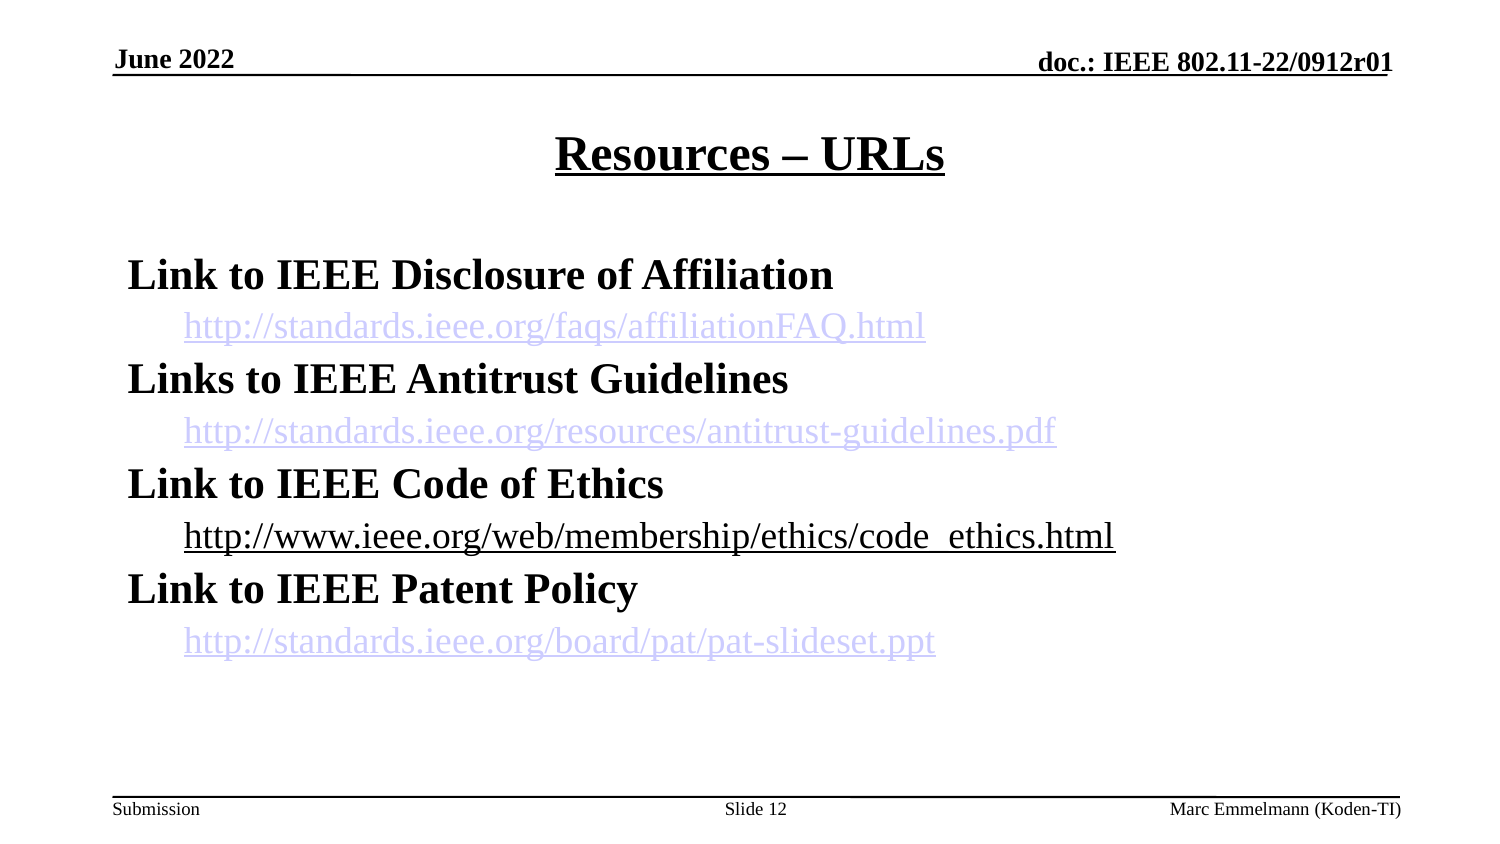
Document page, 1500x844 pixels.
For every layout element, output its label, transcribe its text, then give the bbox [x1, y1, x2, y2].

title Resources – URLs [112, 84, 1388, 216]
footer Marc Emmelmann (Koden-TI) [878, 796, 1402, 820]
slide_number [114, 40, 423, 75]
list Link to IEEE Disclosure of Affiliation http://standards.ieee.org/faqs/affiliationFAQ.html Links to IEEE Antitrust Guidelines http://standards.ieee.org/resources/antitrust-guidelines.pdf Link to IEEE Code of Ethics http://www.ieee.org/web/membership/ethics/code_ethics.html Link to IEEE Patent Policy http://standards.ieee.org/board/pat/pat-slideset.ppt [112, 243, 1388, 751]
slide_number Slide 12 [712, 796, 800, 842]
